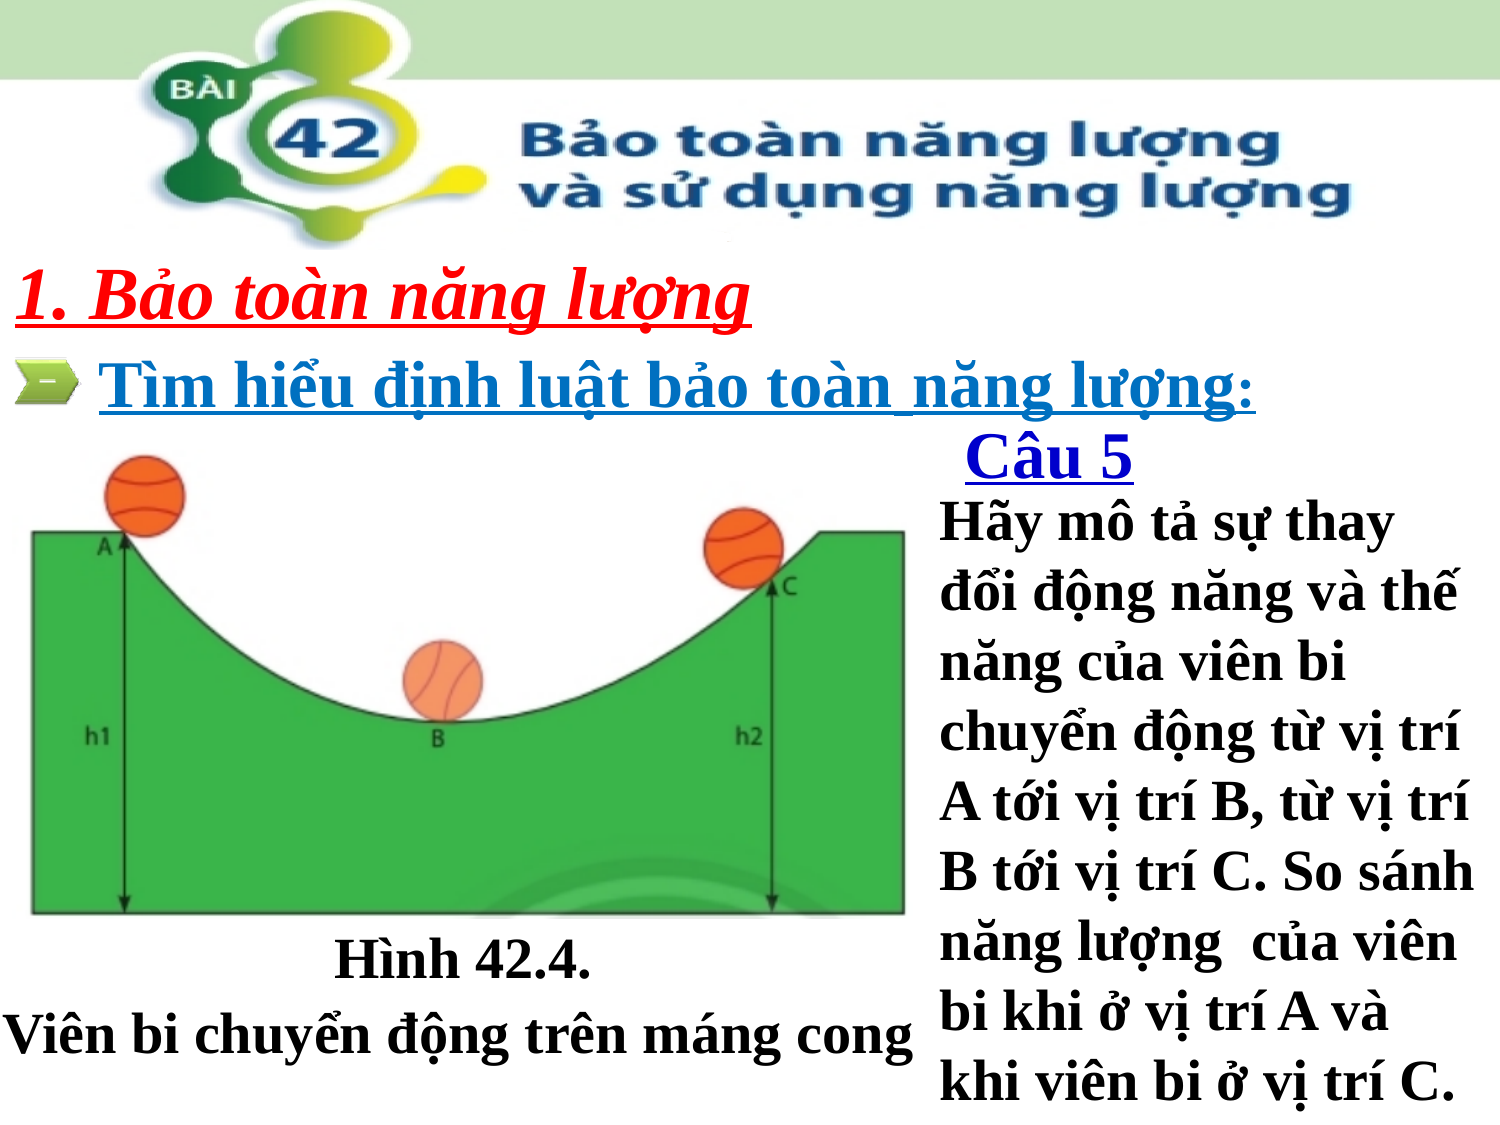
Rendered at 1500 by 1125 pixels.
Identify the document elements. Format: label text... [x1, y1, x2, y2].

text_box Câu 5 [950, 440, 1150, 499]
picture [12, 449, 913, 919]
text_box Viên bi chuyển động trên máng cong [0, 987, 924, 1073]
picture [0, 0, 1500, 251]
text_box 1. Bảo toàn năng lượng [0, 259, 1075, 323]
text_box Hình 42.4. [319, 928, 663, 998]
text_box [0, 324, 1476, 432]
text_box Hãy mô tả sự thay đổi động năng và thế năng của viên bi chuyển động từ vị trí A tới vị trí B, từ vị trí B tới vị trí C. So sánh năng lượng của viên bi khi ở vị trí A và khi viên bi ở vị trí C. [924, 474, 1500, 1120]
